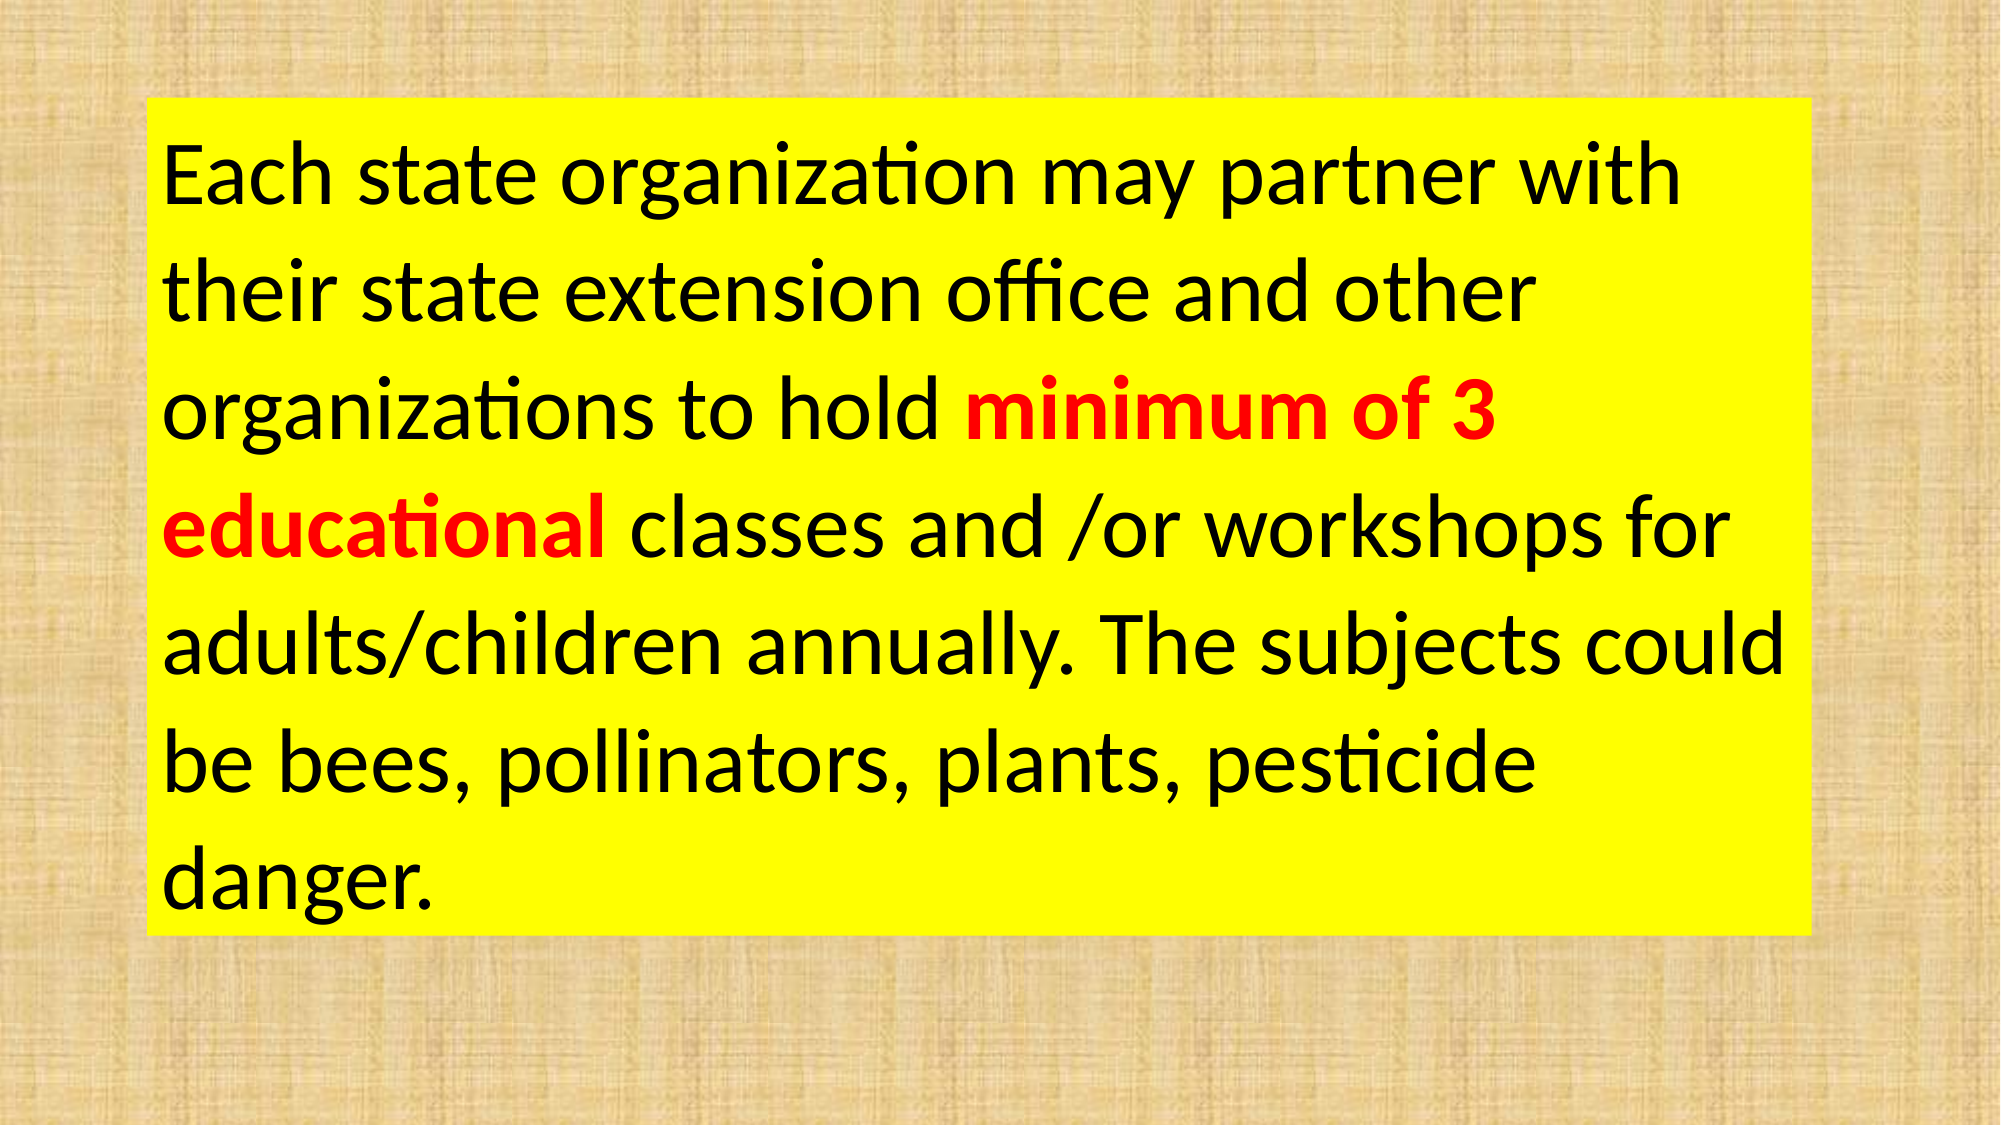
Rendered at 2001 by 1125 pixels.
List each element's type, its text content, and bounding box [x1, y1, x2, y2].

text_box Each state organization may partner with their state extension office and other organizations to hold minimum of 3 educational classes and /or workshops for adults/children annually. The subjects could be bees, pollinators, plants, pesticide danger. [147, 97, 1812, 936]
picture [0, 0, 2001, 1125]
